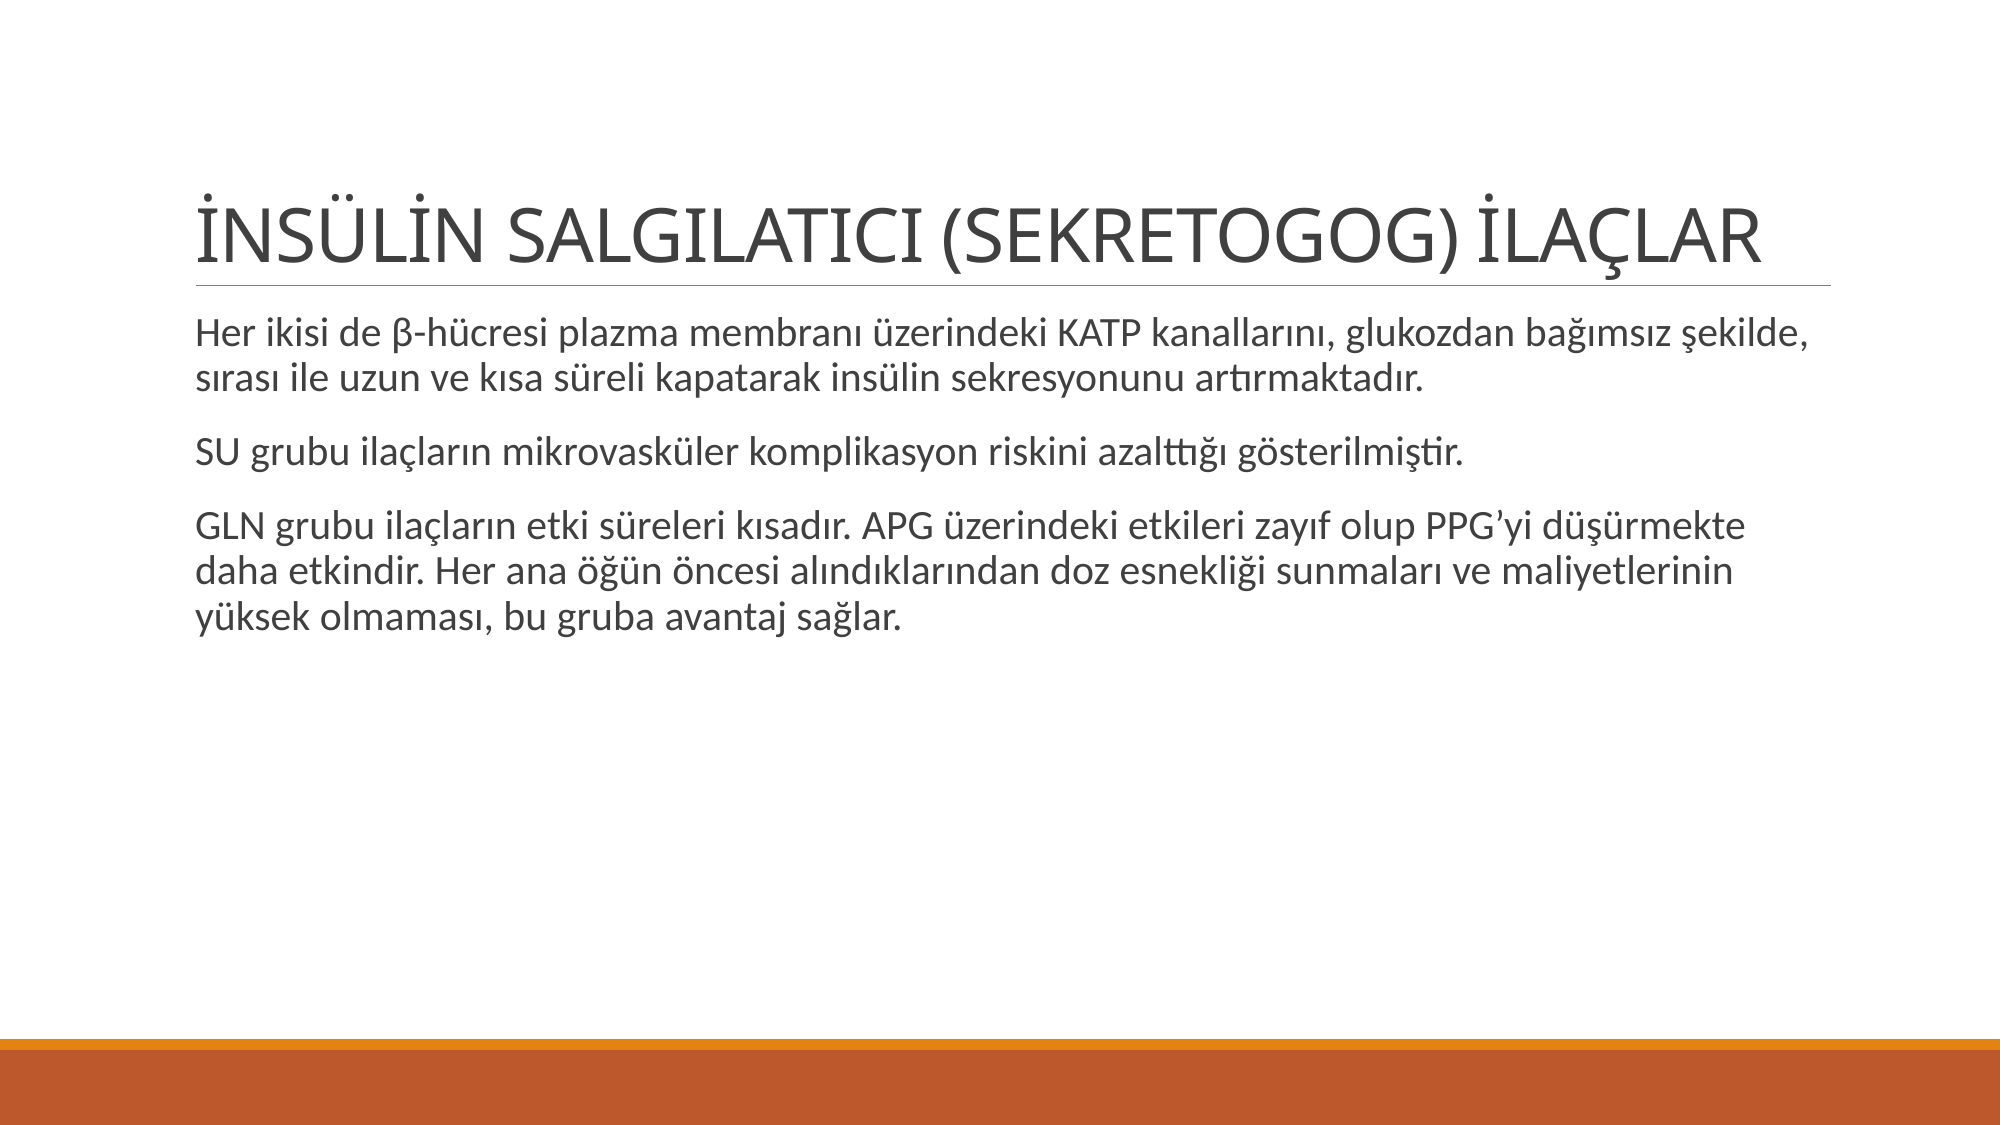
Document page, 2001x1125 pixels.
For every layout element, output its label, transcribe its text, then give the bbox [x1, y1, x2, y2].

list Her ikisi de β-hücresi plazma membranı üzerindeki KATP kanallarını, glukozdan bağımsız şekilde, sırası ile uzun ve kısa süreli kapatarak insülin sekresyonunu artırmaktadır. SU grubu ilaçların mikrovasküler komplikasyon riskini azalttığı gösterilmiştir. GLN grubu ilaçların etki süreleri kısadır. APG üzerindeki etkileri zayıf olup PPG’yi düşürmekte daha etkindir. Her ana öğün öncesi alındıklarından doz esnekliği sunmaları ve maliyetlerinin yüksek olmaması, bu gruba avantaj sağlar. [180, 302, 1830, 963]
title İNSÜLİN SALGILATICI (SEKRETOGOG) İLAÇLAR [180, 47, 1830, 285]
